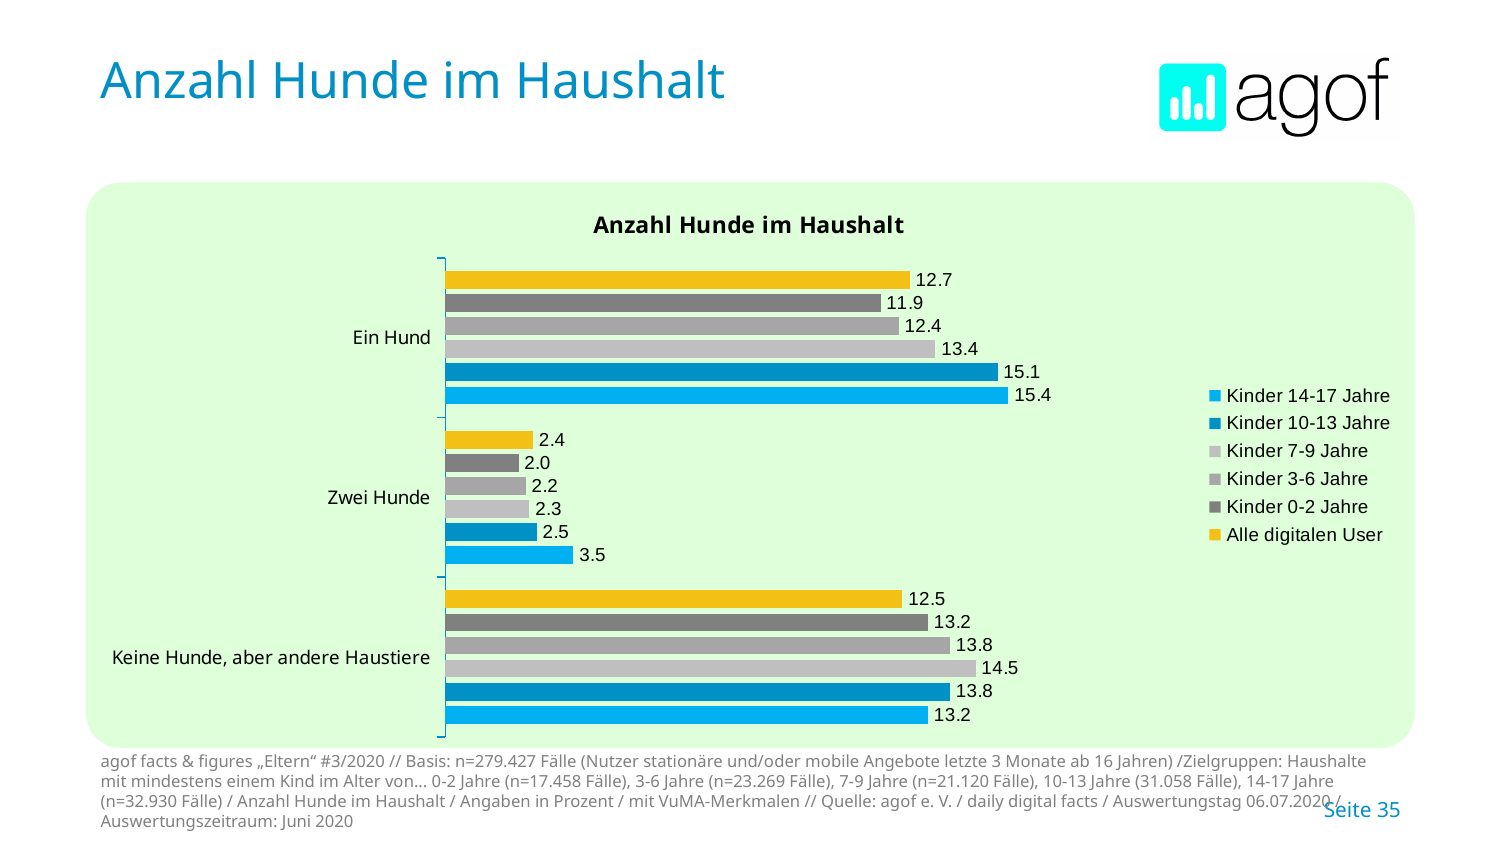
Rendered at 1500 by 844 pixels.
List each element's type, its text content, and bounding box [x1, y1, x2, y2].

list agof facts & figures „Eltern“ #3/2020 // Basis: n=279.427 Fälle (Nutzer stationäre und/oder mobile Angebote letzte 3 Monate ab 16 Jahren) /Zielgruppen: Haushalte mit mindestens einem Kind im Alter von... 0-2 Jahre (n=17.458 Fälle), 3-6 Jahre (n=23.269 Fälle), 7-9 Jahre (n=21.120 Fälle), 10-13 Jahre (31.058 Fälle), 14-17 Jahre (n=32.930 Fälle) / Anzahl Hunde im Haushalt / Angaben in Prozent / mit VuMA-Merkmalen // Quelle: agof e. V. / daily digital facts / Auswertungstag 06.07.2020 / Auswertungszeitraum: Juni 2020 [85, 780, 1415, 839]
title Anzahl Hunde im Haushalt [85, 42, 1199, 127]
picture [1148, 52, 1400, 142]
chart [84, 182, 1415, 749]
